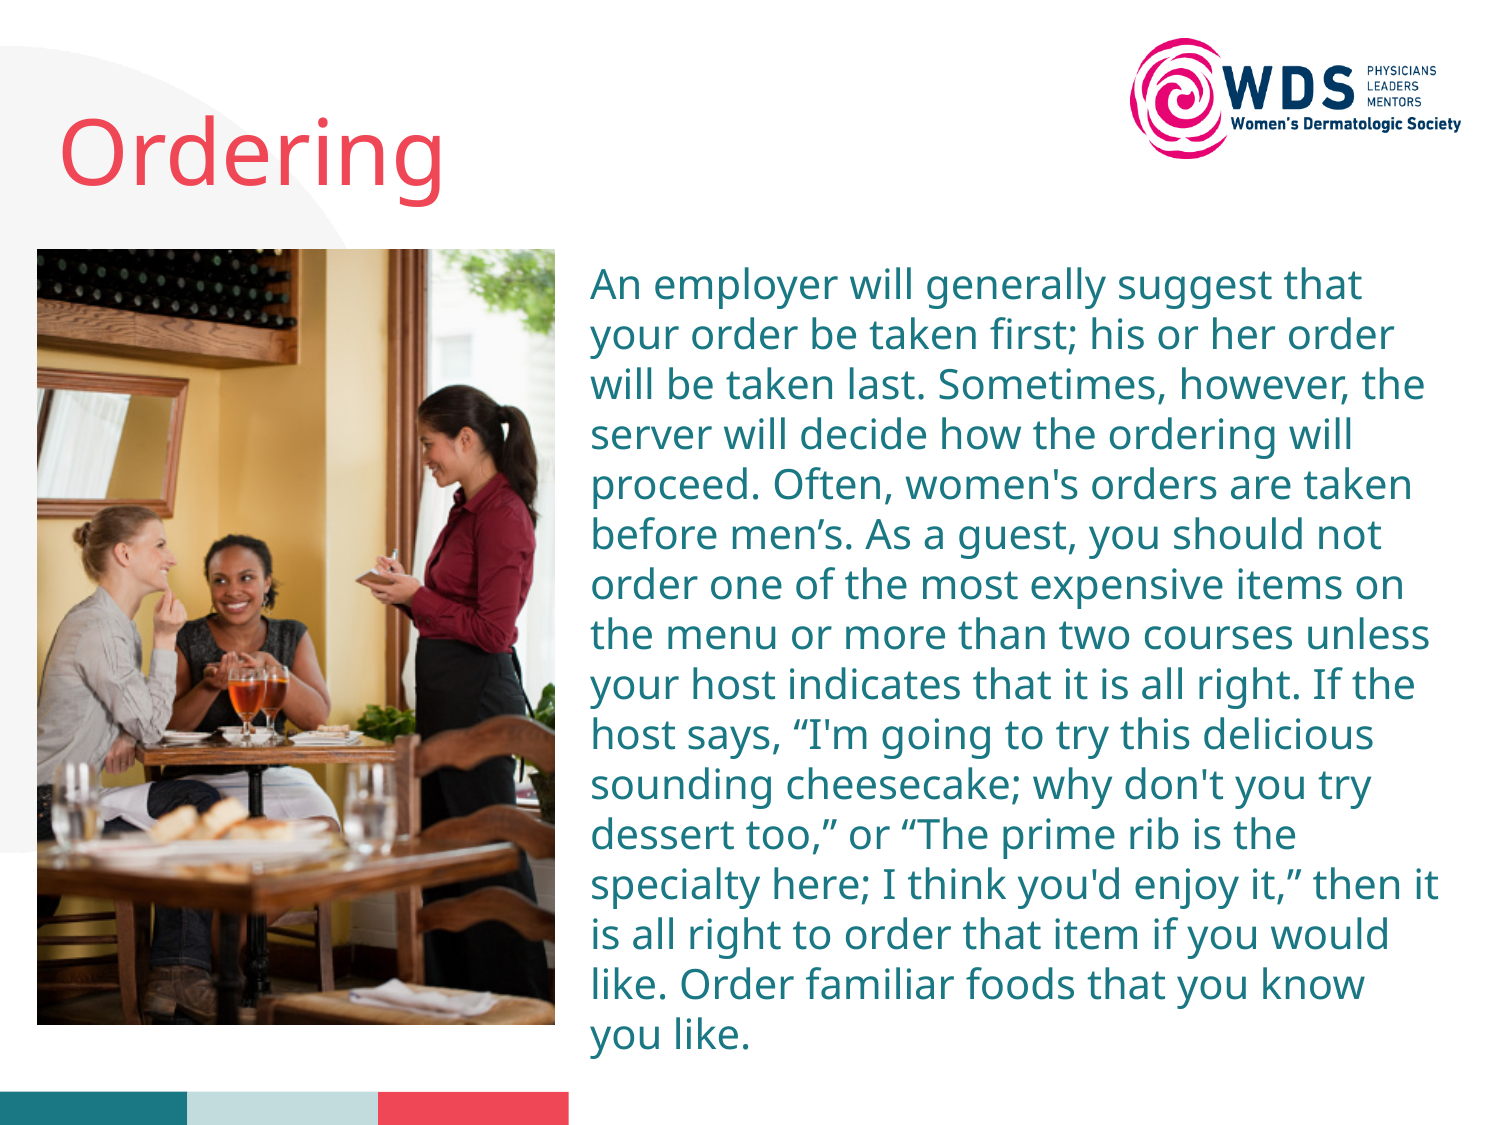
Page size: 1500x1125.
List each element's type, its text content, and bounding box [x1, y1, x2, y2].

title Ordering [42, 36, 1131, 262]
picture [1130, 38, 1461, 159]
text_box [1217, 36, 1483, 291]
list An employer will generally suggest that your order be taken first; his or her order will be taken last. Sometimes, however, the server will decide how the ordering will proceed. Often, women's orders are taken before men’s. As a guest, you should not order one of the most expensive items on the menu or more than two courses unless your host indicates that it is all right. If the host says, “I'm going to try this delicious sounding cheesecake; why don't you try dessert too,” or “The prime rib is the specialty here; I think you'd enjoy it,” then it is all right to order that item if you would like. Order familiar foods that you know you like. [575, 249, 1463, 1063]
picture [0, 46, 555, 1025]
